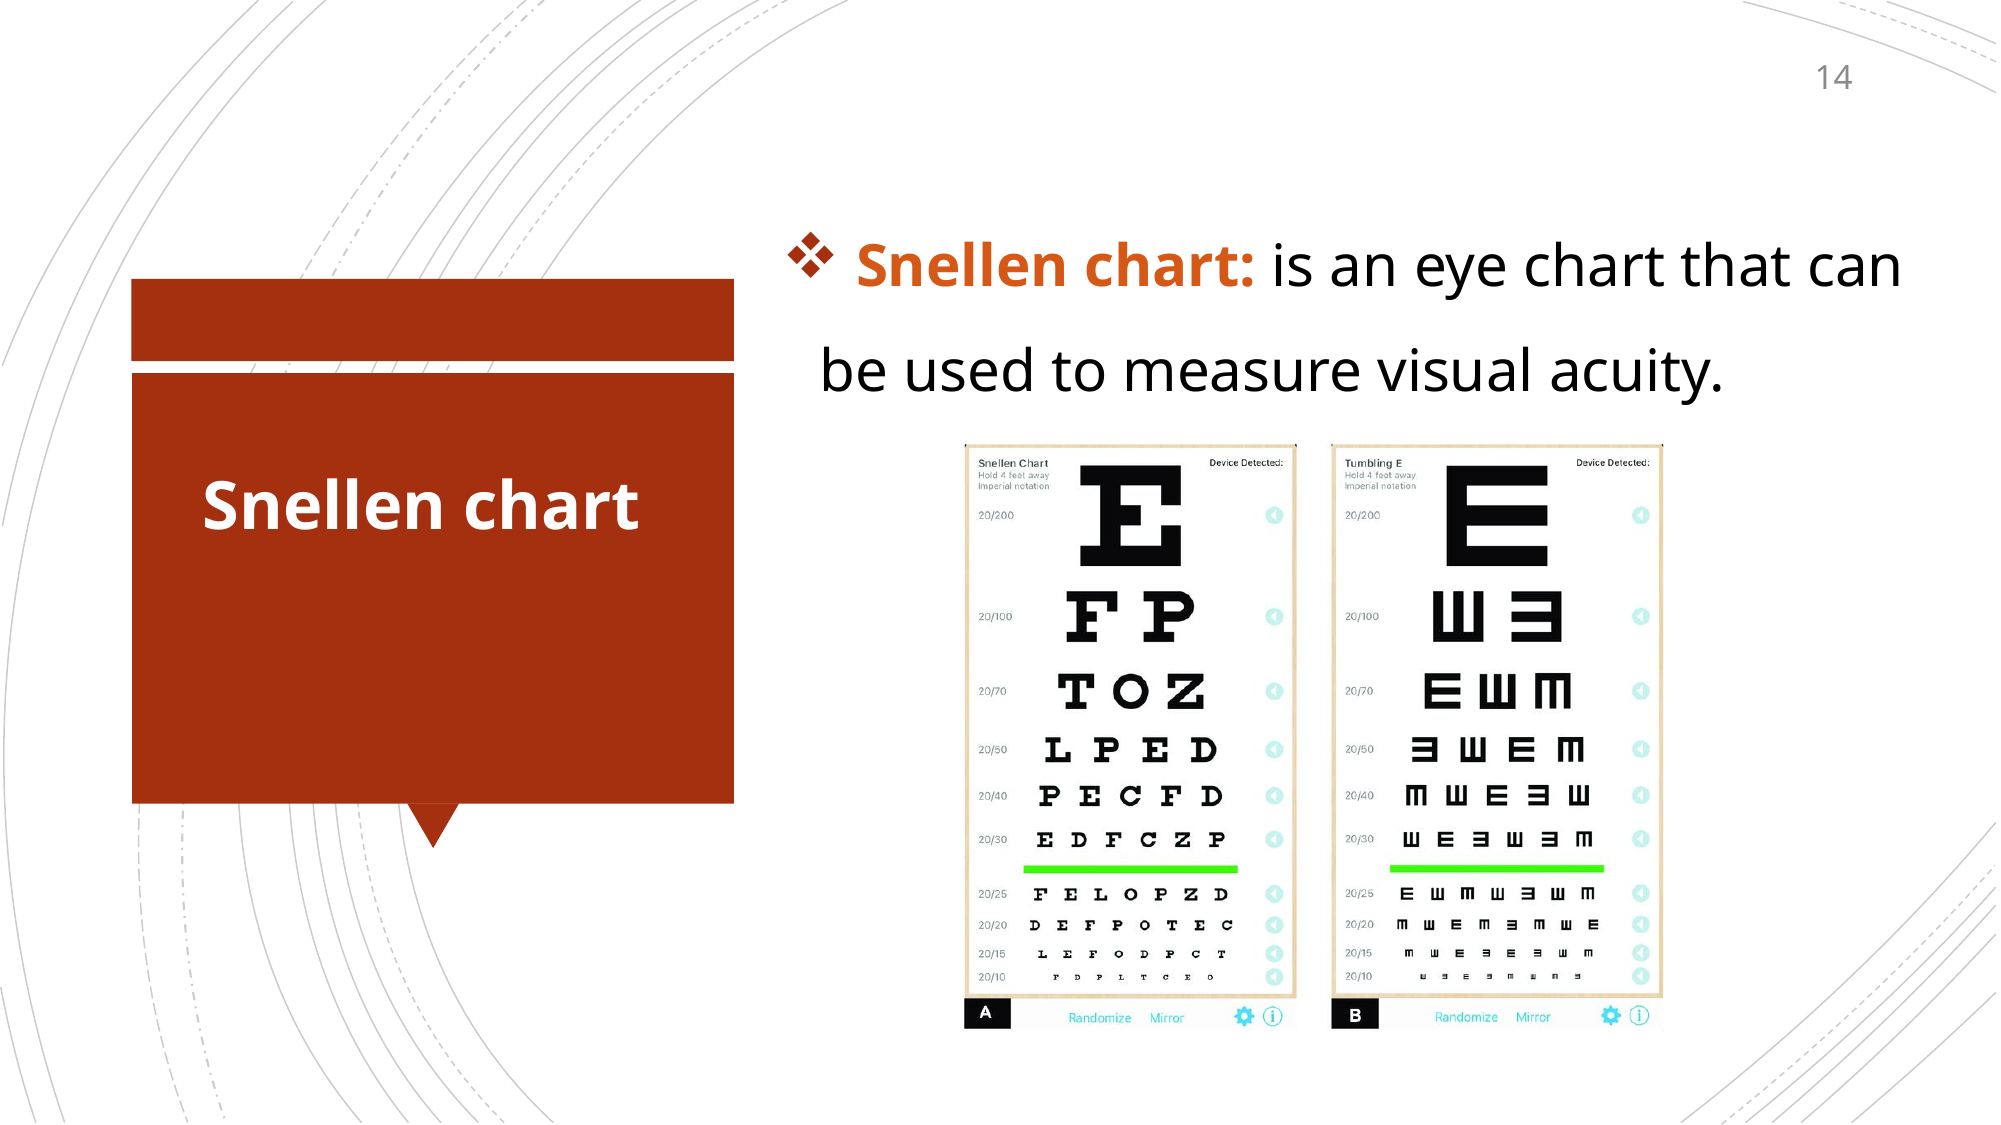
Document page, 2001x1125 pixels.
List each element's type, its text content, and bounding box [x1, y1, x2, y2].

picture [962, 443, 1665, 1033]
slide_number 14 [1717, 52, 1868, 105]
list Snellen chart: is an eye chart that can be used to measure visual acuity. [767, 131, 1919, 1073]
title Snellen chart [134, 131, 710, 887]
